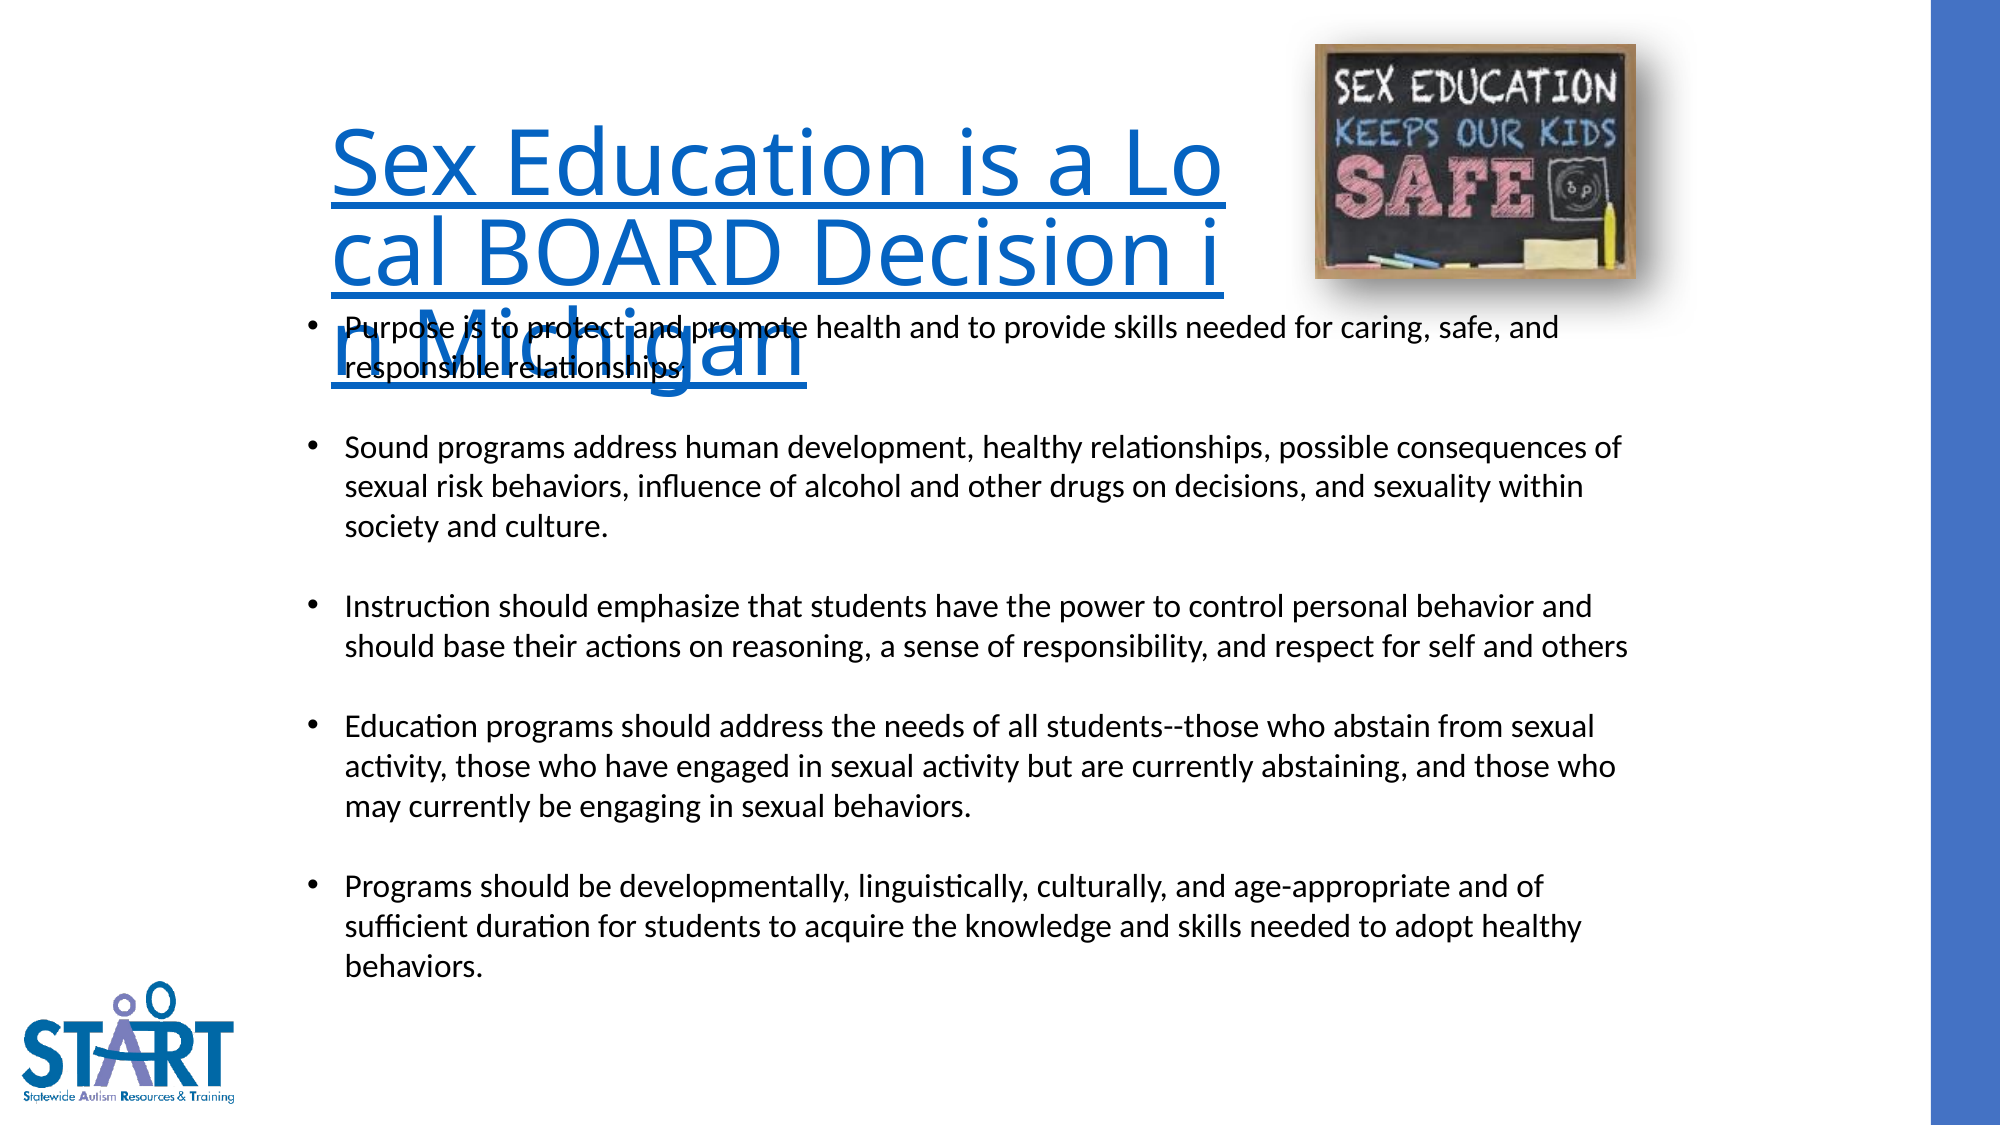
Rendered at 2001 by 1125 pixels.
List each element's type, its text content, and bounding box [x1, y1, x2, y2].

title Sex Education is a Local BOARD Decision in Michigan [315, 59, 1257, 264]
list Purpose is to protect and promote health and to provide skills needed for caring, safe, and responsible relationships. Sound programs address human development, healthy relationships, possible consequences of sexual risk behaviors, influence of alcohol and other drugs on decisions, and sexuality within society and culture. Instruction should emphasize that students have the power to control personal behavior and should base their actions on reasoning, a sense of responsibility, and respect for self and others Education programs should address the needs of all students--those who abstain from sexual activity, those who have engaged in sexual activity but are currently abstaining, and those who may currently be engaging in sexual behaviors. Programs should be developmentally, linguistically, culturally, and age-appropriate and of sufficient duration for students to acquire the knowledge and skills needed to adopt healthy behaviors. [292, 297, 1677, 1125]
picture [21, 981, 234, 1104]
picture [1315, 44, 1636, 279]
